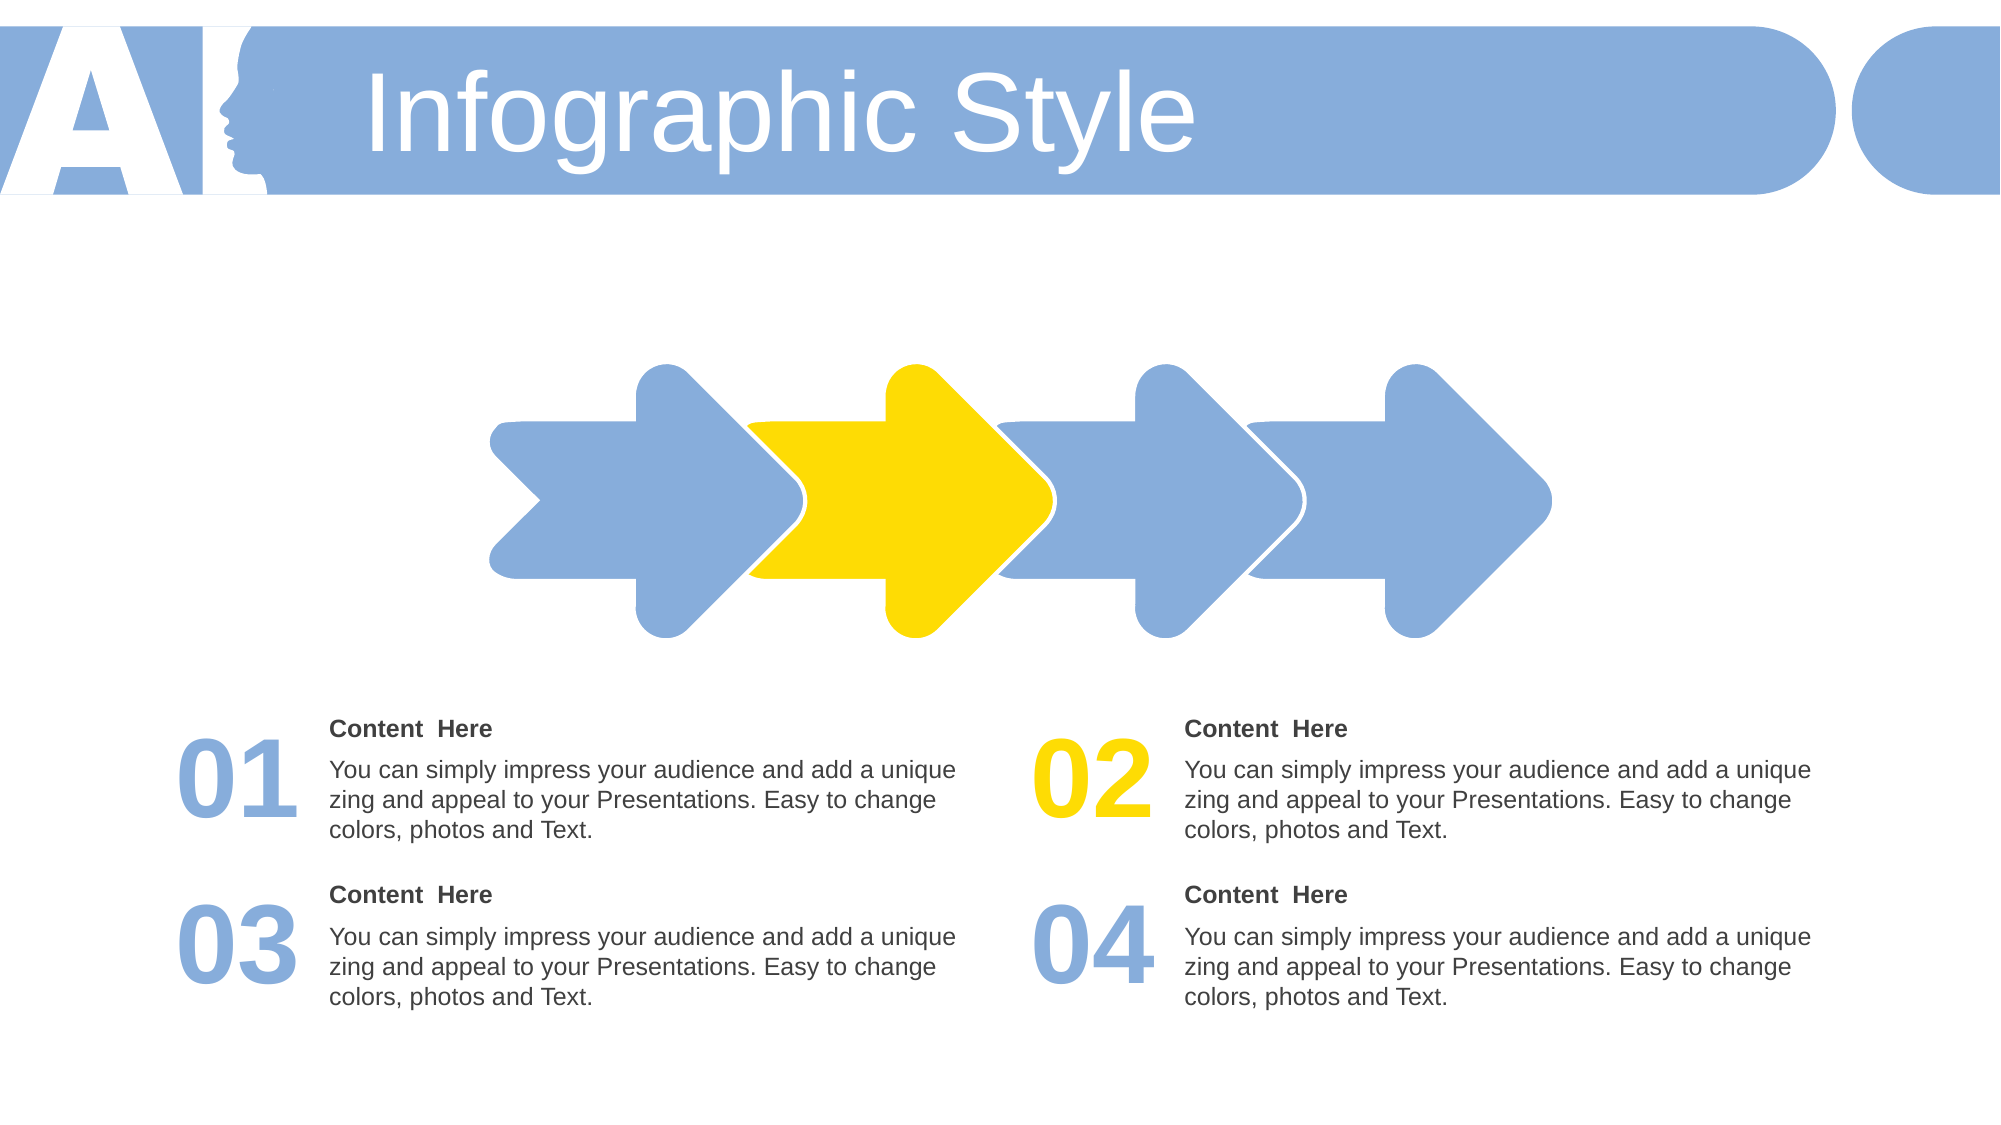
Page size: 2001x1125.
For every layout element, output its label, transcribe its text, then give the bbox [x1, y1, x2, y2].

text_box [329, 704, 997, 853]
text_box [994, 361, 1306, 642]
text_box [486, 361, 807, 642]
text_box [744, 361, 1056, 642]
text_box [1184, 870, 1853, 1019]
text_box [329, 870, 997, 1019]
text_box 04 [1013, 871, 1156, 1007]
text_box 03 [158, 871, 301, 1007]
text_box 01 [158, 705, 301, 841]
text_box [1243, 361, 1556, 642]
text_box 02 [1013, 705, 1156, 841]
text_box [1184, 704, 1853, 853]
list Infographic Style [347, 55, 1952, 175]
